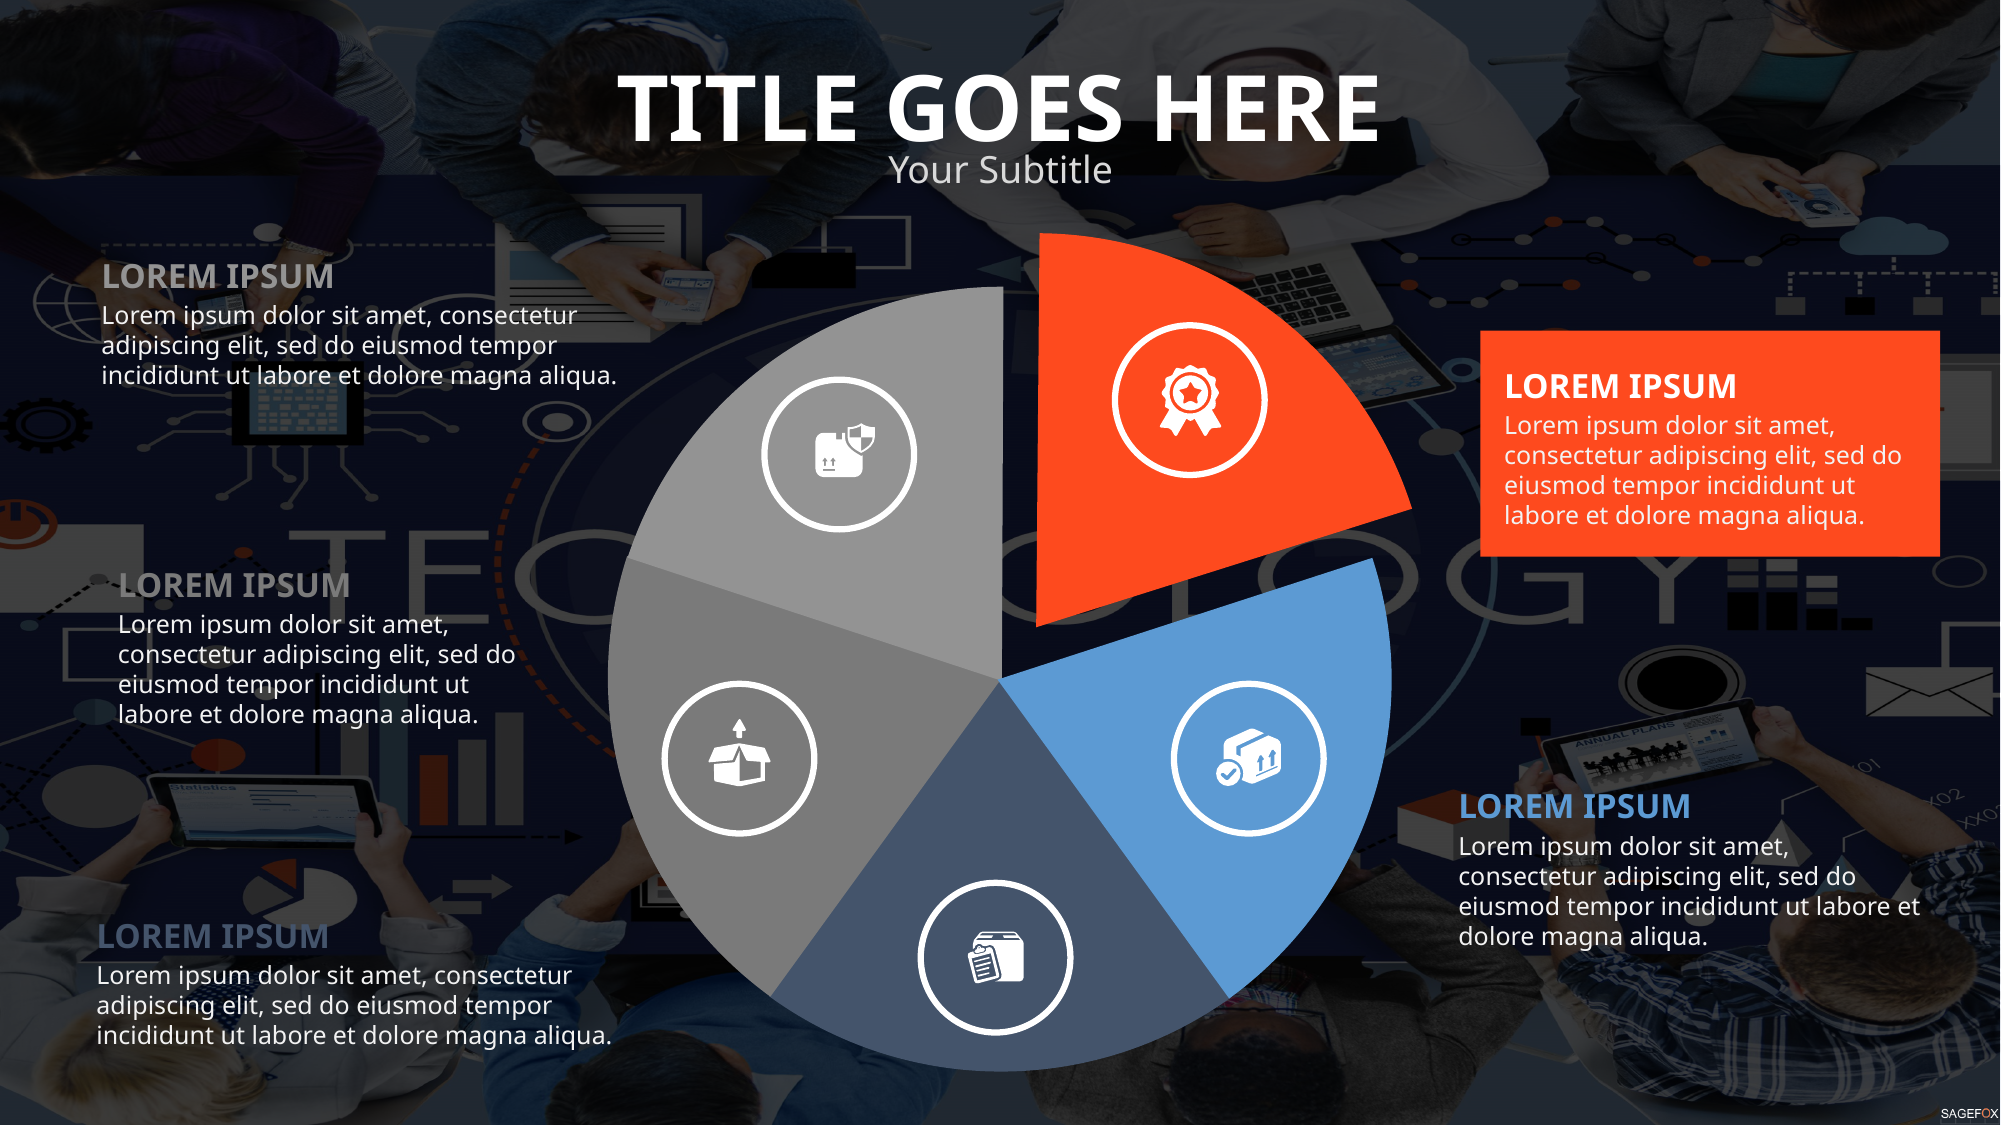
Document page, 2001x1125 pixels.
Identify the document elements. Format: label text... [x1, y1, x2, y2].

text_box [1223, 728, 1281, 784]
text_box LOREM IPSUM Lorem ipsum dolor sit amet, consectetur adipiscing elit, sed do eiusmod tempor incididunt ut labore et dolore magna aliqua. [1443, 778, 1941, 958]
text_box [815, 423, 875, 478]
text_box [1159, 364, 1222, 437]
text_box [548, 42, 1452, 199]
text_box [663, 682, 816, 835]
text_box LOREM IPSUM Lorem ipsum dolor sit amet, consectetur adipiscing elit, sed do eiusmod tempor incididunt ut labore et dolore magna aliqua. [86, 247, 662, 397]
text_box [763, 378, 916, 531]
text_box [1035, 232, 1414, 629]
text_box [1479, 330, 1941, 558]
text_box [919, 881, 1072, 1034]
text_box [1113, 324, 1266, 477]
text_box [1172, 682, 1325, 835]
text_box [1216, 761, 1241, 787]
text_box [606, 554, 999, 999]
text_box [995, 556, 1393, 1000]
text_box LOREM IPSUM Lorem ipsum dolor sit amet, consectetur adipiscing elit, sed do eiusmod tempor incididunt ut labore et dolore magna aliqua. [81, 907, 657, 1058]
text_box [708, 743, 771, 787]
text_box [771, 685, 1230, 1073]
text_box LOREM IPSUM Lorem ipsum dolor sit amet, consectetur adipiscing elit, sed do eiusmod tempor incididunt ut labore et dolore magna aliqua. [103, 556, 562, 737]
text_box [732, 718, 746, 739]
text_box LOREM IPSUM Lorem ipsum dolor sit amet, consectetur adipiscing elit, sed do eiusmod tempor incididunt ut labore et dolore magna aliqua. [1489, 357, 1943, 537]
text_box [626, 285, 1005, 681]
picture [0, 0, 2001, 1125]
text_box [967, 931, 1024, 984]
